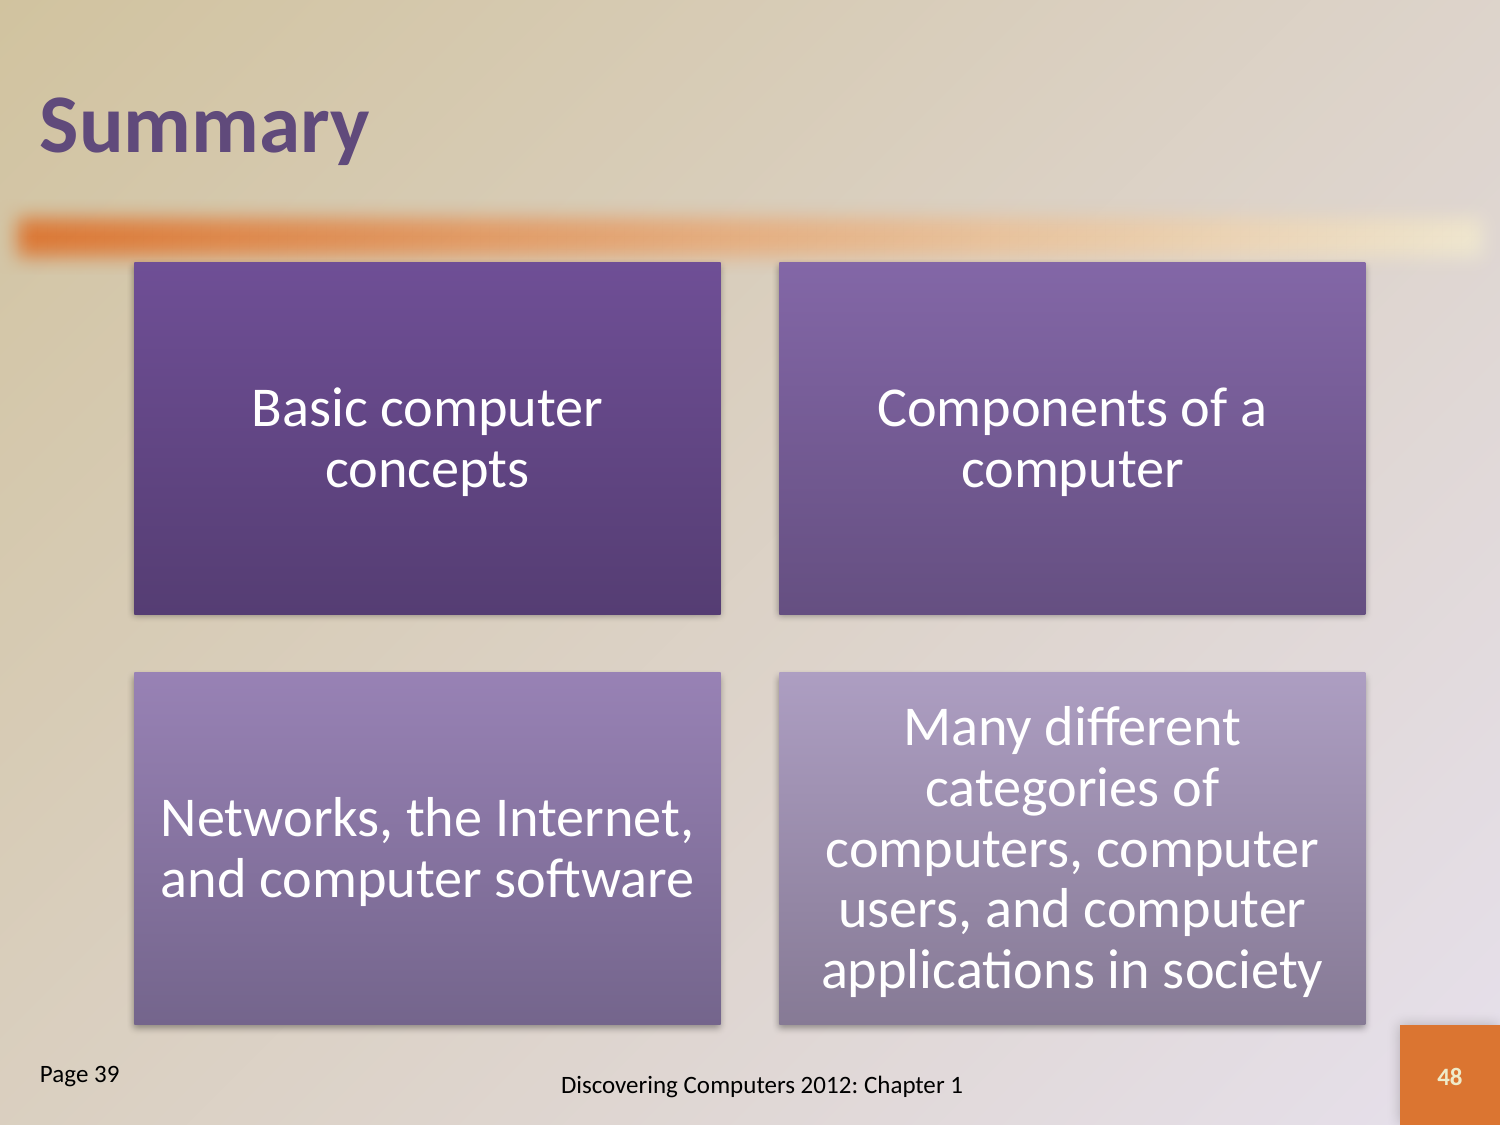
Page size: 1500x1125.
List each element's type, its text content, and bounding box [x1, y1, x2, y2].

title Summary [24, 24, 1475, 213]
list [24, 262, 1476, 1026]
slide_number 48 [1400, 1025, 1500, 1125]
list Page 39 [24, 1050, 300, 1125]
footer Discovering Computers 2012: Chapter 1 [450, 1042, 1075, 1125]
